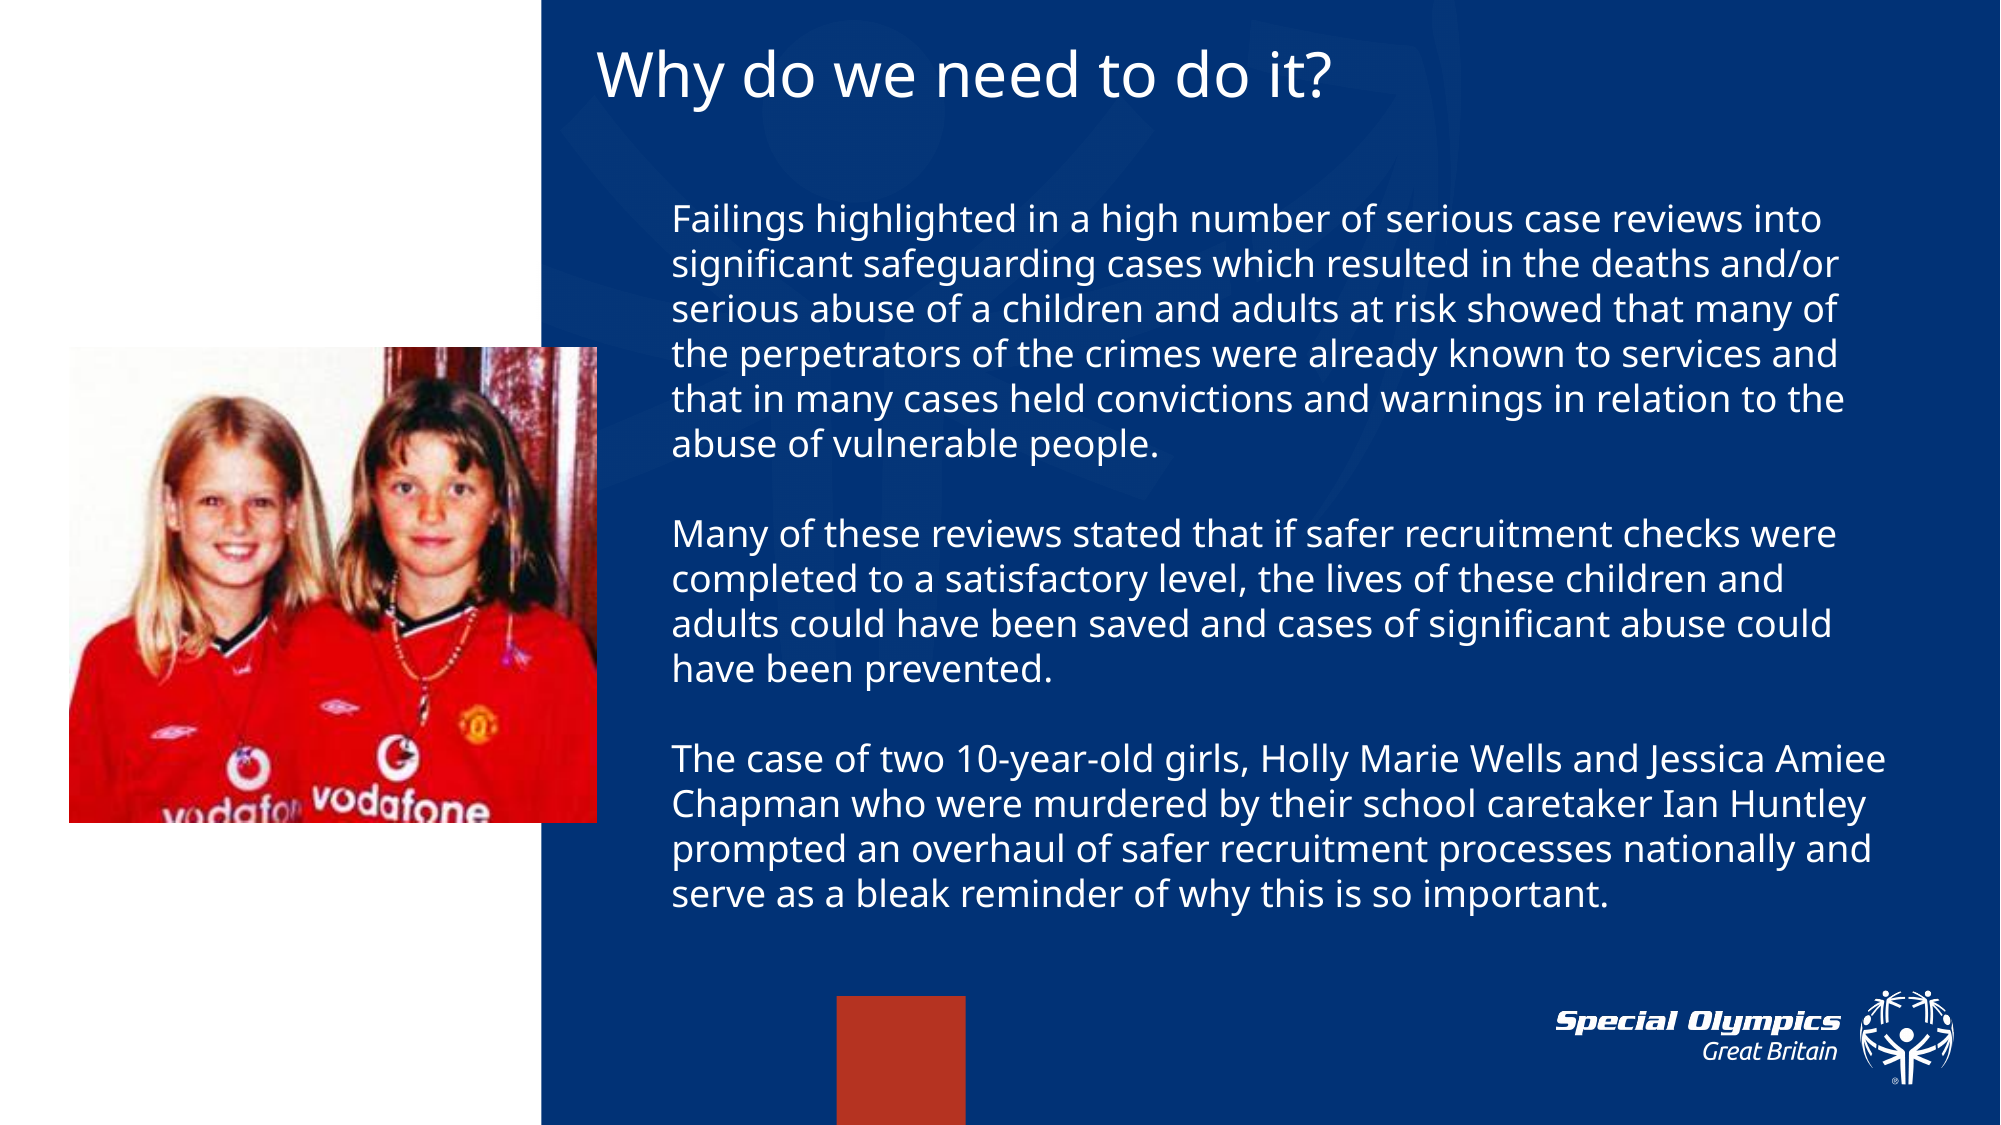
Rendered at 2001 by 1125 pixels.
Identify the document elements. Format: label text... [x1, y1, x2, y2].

picture [68, 0, 1480, 824]
picture [1536, 970, 1973, 1104]
text_box Why do we need to do it? [596, 35, 1438, 117]
text_box Failings highlighted in a high number of serious case reviews into significant safeguarding cases which resulted in the deaths and/or serious abuse of a children and adults at risk showed that many of the perpetrators of the crimes were already known to services and that in many cases held convictions and warnings in relation to the abuse of vulnerable people. Many of these reviews stated that if safer recruitment checks were completed to a satisfactory level, the lives of these children and adults could have been saved and cases of significant abuse could have been prevented. The case of two 10-year-old girls, Holly Marie Wells and Jessica Amiee Chapman who were murdered by their school caretaker Ian Huntley prompted an overhaul of safer recruitment processes nationally and serve as a bleak reminder of why this is so important. [671, 195, 1899, 1010]
